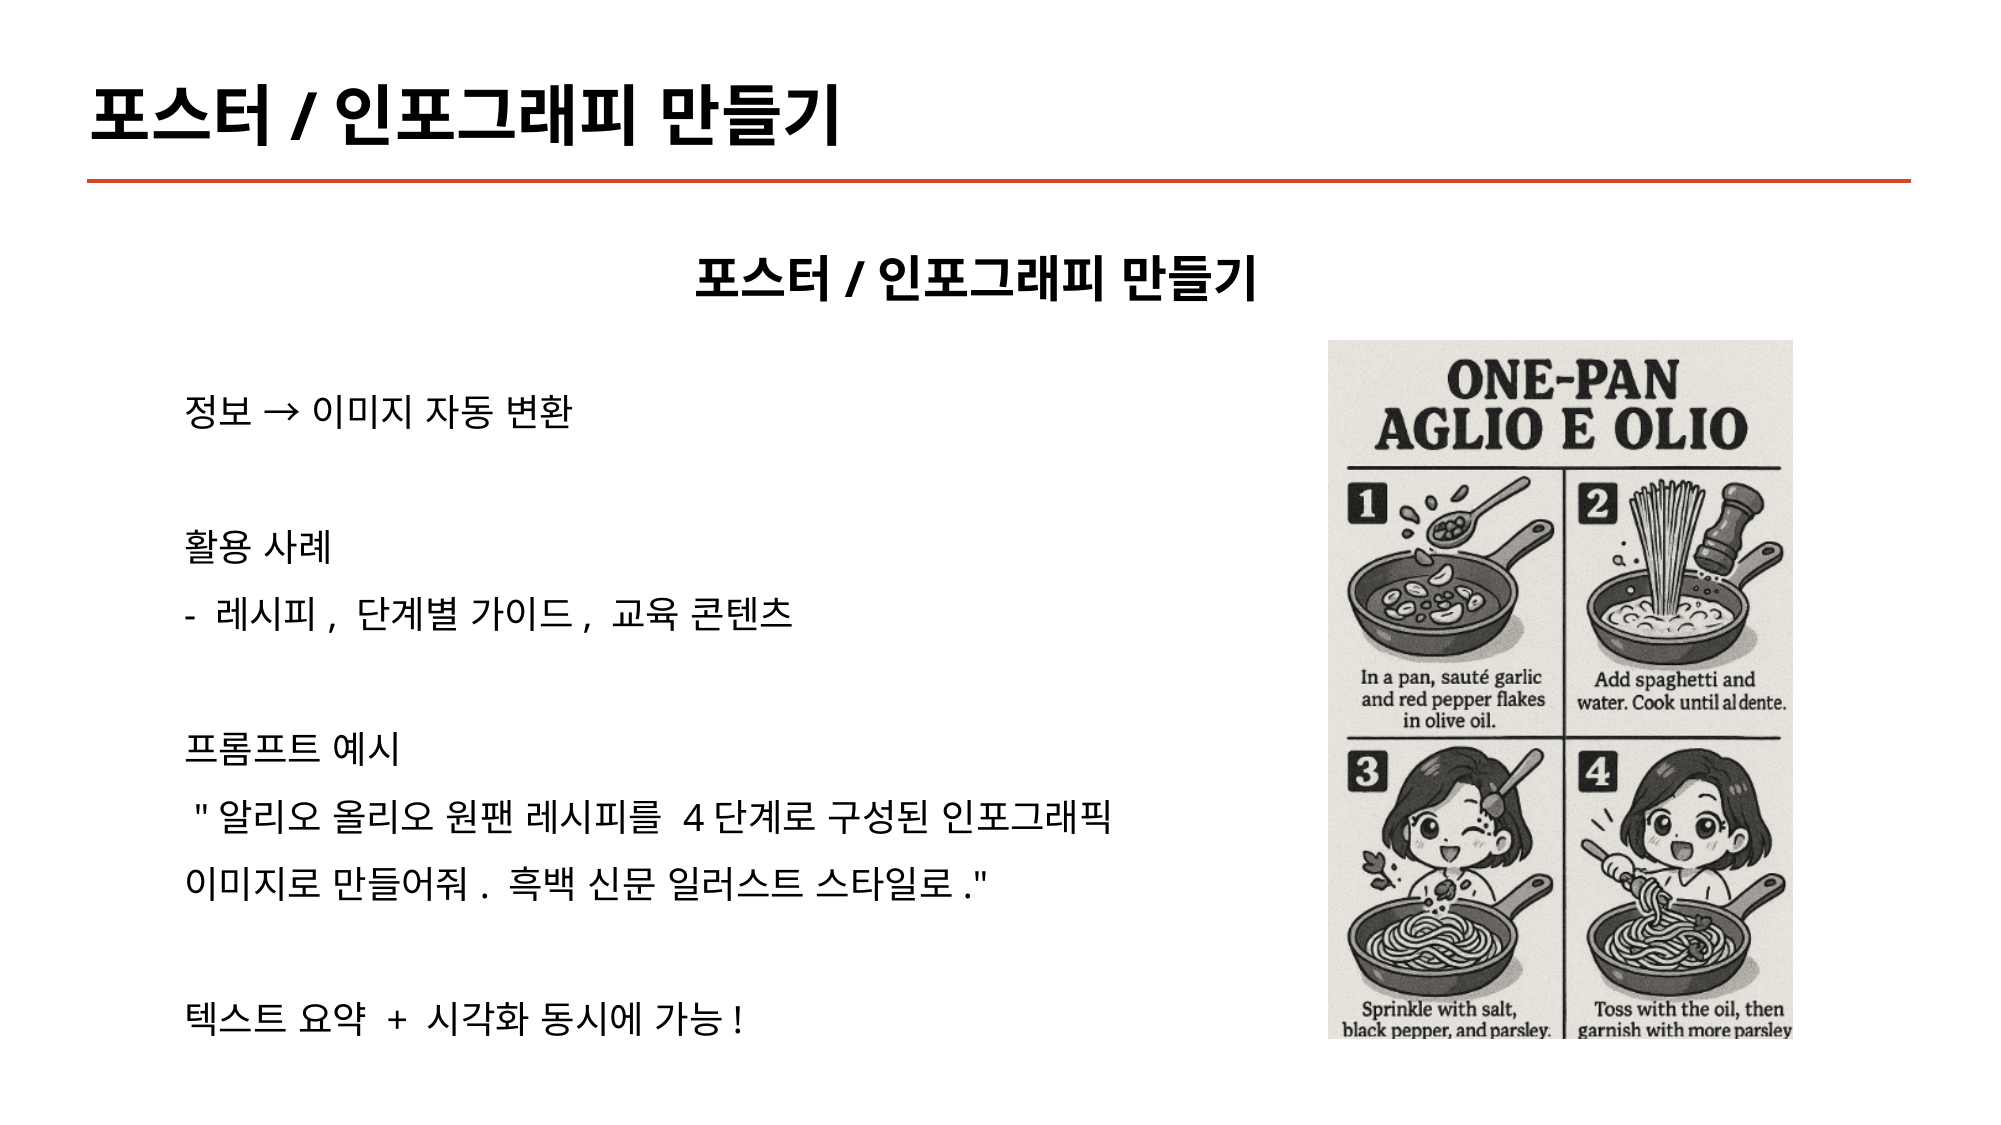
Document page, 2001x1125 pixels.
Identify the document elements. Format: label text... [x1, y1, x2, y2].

text_box 포스터/인포그래피 만들기 [89, 33, 1903, 154]
text_box 포스터/인포그래피 만들기 [679, 210, 1275, 315]
picture [1328, 340, 1793, 1039]
text_box 정보 → 이미지 자동 변환 활용 사례 - 레시피, 단계별 가이드, 교육 콘텐츠 프롬프트 예시 "알리오 올리오 원팬 레시피를 4단계로 구성된 인포그래픽 이미지로 만들어줘. 흑백 신문 일러스트 스타일로." 텍스트 요약 + 시각화 동시에 가능! [169, 358, 1170, 1049]
